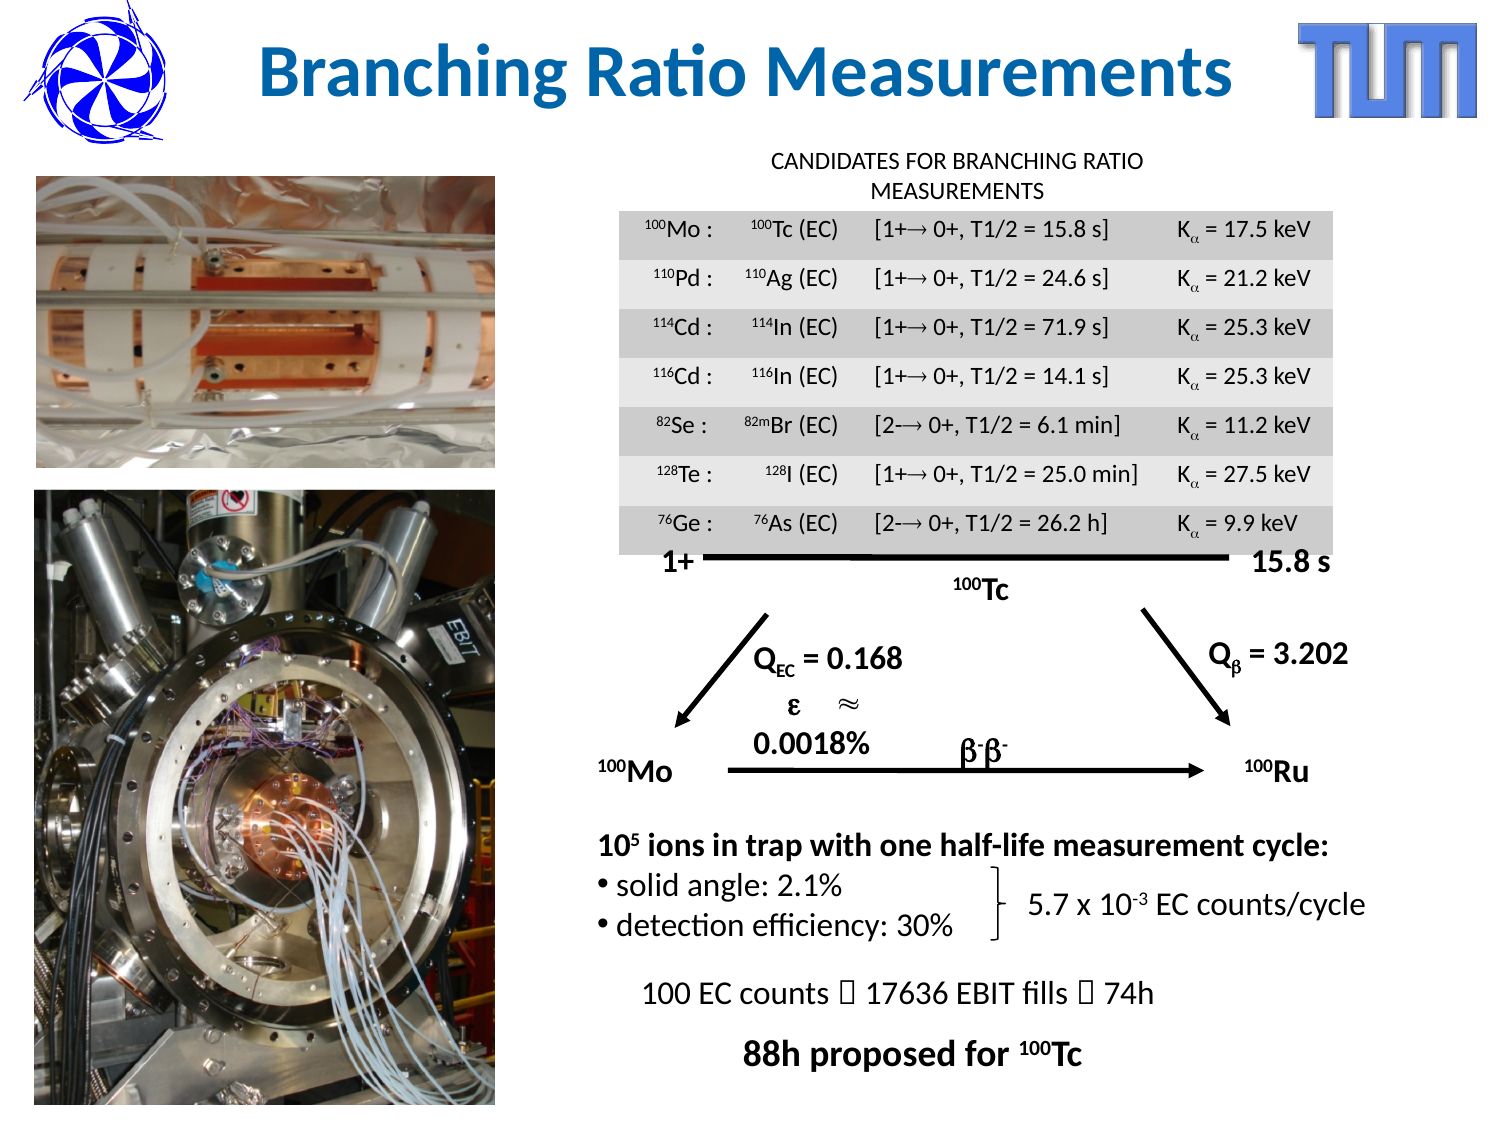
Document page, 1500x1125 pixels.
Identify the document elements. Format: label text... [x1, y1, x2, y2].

text_box 88h proposed for 100Tc [728, 1021, 1108, 1082]
text_box [990, 866, 1007, 941]
table_header 100Tc (EC) [728, 211, 859, 260]
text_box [582, 531, 1429, 797]
table_cell 114Cd : [619, 309, 728, 358]
picture [1298, 23, 1477, 118]
table_cell Ka = 11.2 keV [1162, 407, 1333, 456]
table_cell [2- 0+, T1/2 = 6.1 min] [859, 407, 1162, 456]
table_cell 128Te : [619, 456, 728, 506]
table_cell 114In (EC) [728, 309, 859, 358]
picture [0, 0, 572, 1104]
table_cell 116In (EC) [728, 358, 859, 407]
table_cell 128I (EC) [728, 456, 859, 506]
table_cell [1+ 0+, T1/2 = 71.9 s] [859, 309, 1162, 358]
table_cell 110Pd : [619, 260, 728, 309]
title Branching Ratio Measurements [210, 0, 1283, 162]
table_cell 82Se : [619, 407, 728, 456]
table_cell Ka = 25.3 keV [1162, 309, 1333, 358]
table_cell 82mBr (EC) [728, 407, 859, 456]
table_header 100Mo : [619, 211, 728, 260]
table_cell Ka = 21.2 keV [1162, 260, 1333, 309]
table_cell [1+ 0+, T1/2 = 24.6 s] [859, 260, 1162, 309]
table_header Ka = 17.5 keV [1162, 211, 1333, 260]
text_box CANDIDATES FOR BRANCHING RATIO MEASUREMENTS [560, 137, 1425, 212]
table_cell [1+ 0+, T1/2 = 14.1 s] [859, 358, 1162, 407]
table_cell 76Ge : [619, 506, 728, 530]
table_cell 110Ag (EC) [728, 260, 859, 309]
table_cell [2- 0+, T1/2 = 26.2 h] [859, 506, 1162, 530]
table_cell 116Cd : [619, 358, 728, 407]
table_cell [1+ 0+, T1/2 = 25.0 min] [859, 456, 1162, 506]
text_box 5.7 x 10-3 EC counts/cycle [1012, 874, 1413, 929]
table_cell Ka = 9.9 keV [1162, 506, 1333, 530]
table_cell Ka = 25.3 keV [1162, 358, 1333, 407]
text_box 105 ions in trap with one half-life measurement cycle: solid angle: 2.1% detection efficiency: 30% [582, 815, 1377, 991]
table_cell 76As (EC) [728, 506, 859, 530]
text_box 100 EC counts  17636 EBIT fills  74h [626, 963, 1254, 1019]
table_cell Ka = 27.5 keV [1162, 456, 1333, 506]
table_header [1+ 0+, T1/2 = 15.8 s] [859, 211, 1162, 260]
